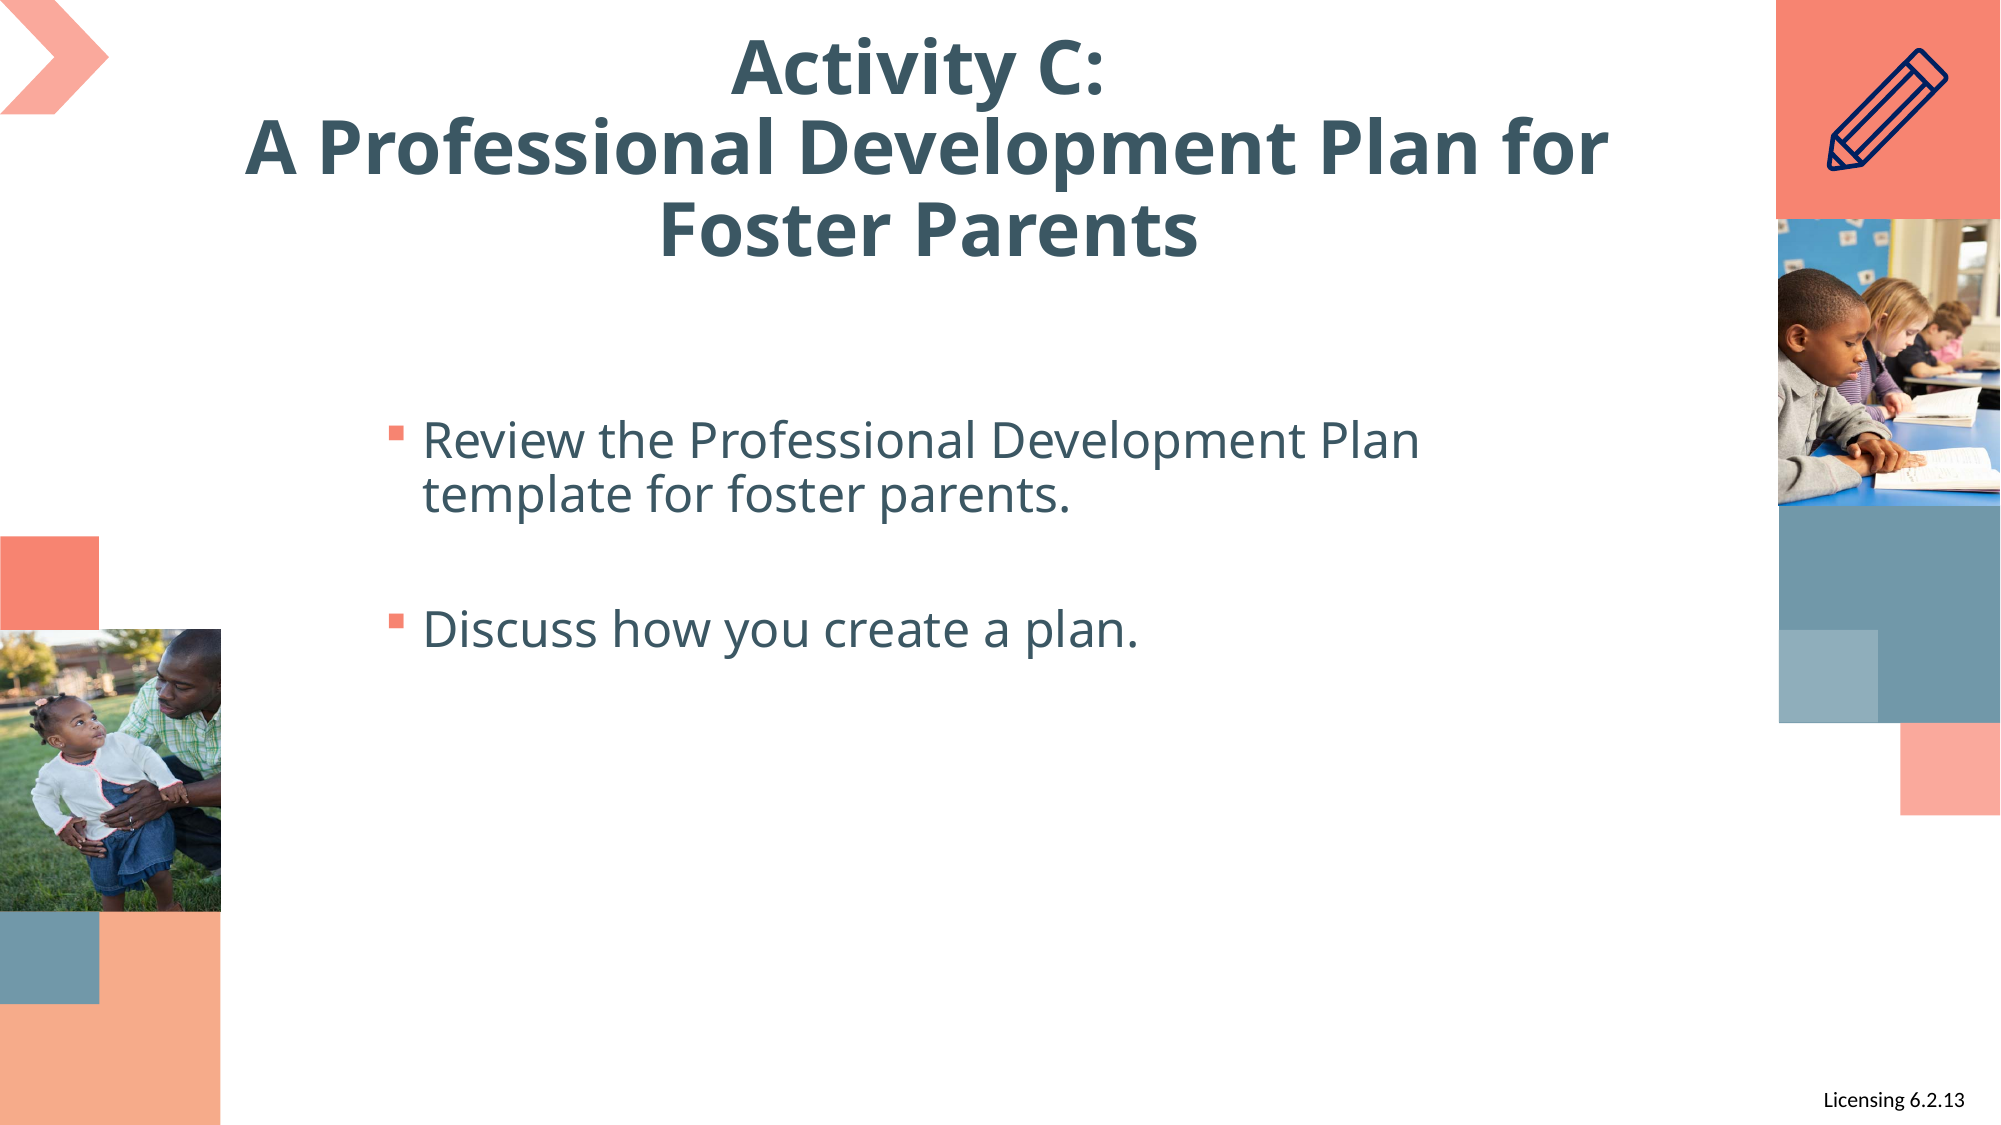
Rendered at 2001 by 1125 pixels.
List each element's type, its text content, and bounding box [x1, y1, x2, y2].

text_box Licensing 6.2.13 [1809, 1078, 2000, 1125]
picture [1778, 219, 2000, 506]
list Review the Professional Development Plan template for foster parents. Discuss how you create a plan. [370, 407, 1630, 971]
title Activity C: A Professional Development Plan for Foster Parents [103, 7, 1754, 295]
picture [0, 629, 221, 911]
